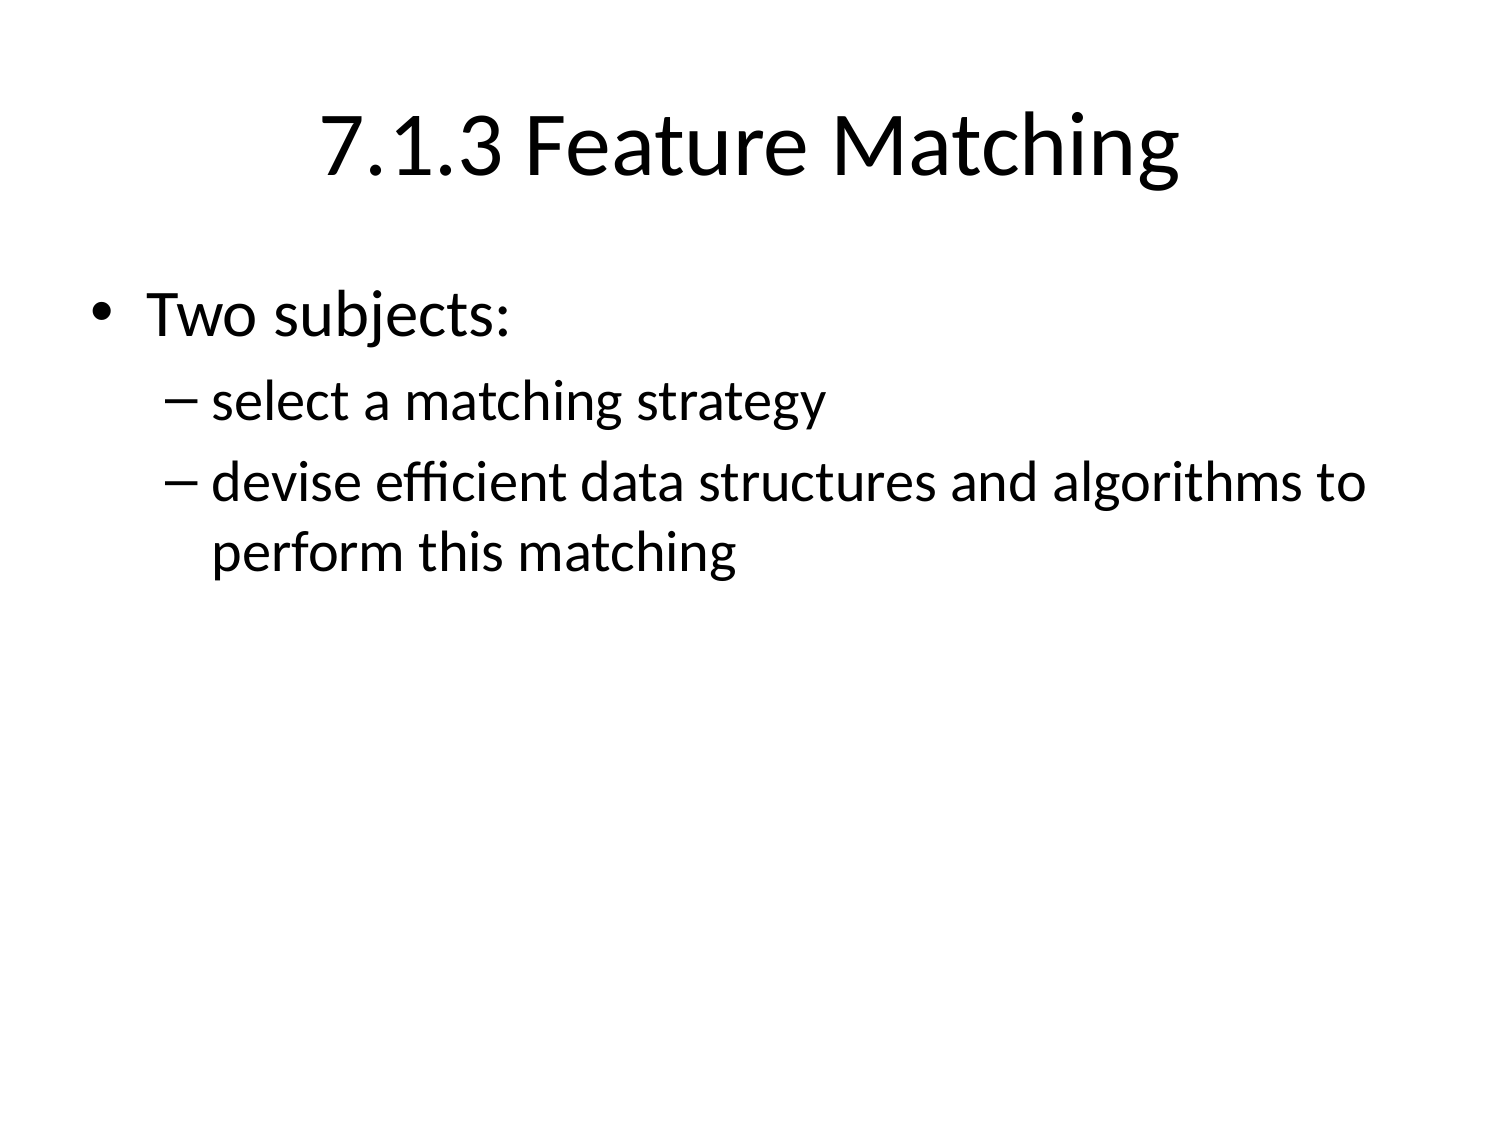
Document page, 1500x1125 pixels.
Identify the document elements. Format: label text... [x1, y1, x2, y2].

list Two subjects: select a matching strategy devise efficient data structures and algorithms to perform this matching [75, 262, 1425, 1005]
title 7.1.3 Feature Matching [75, 45, 1425, 233]
